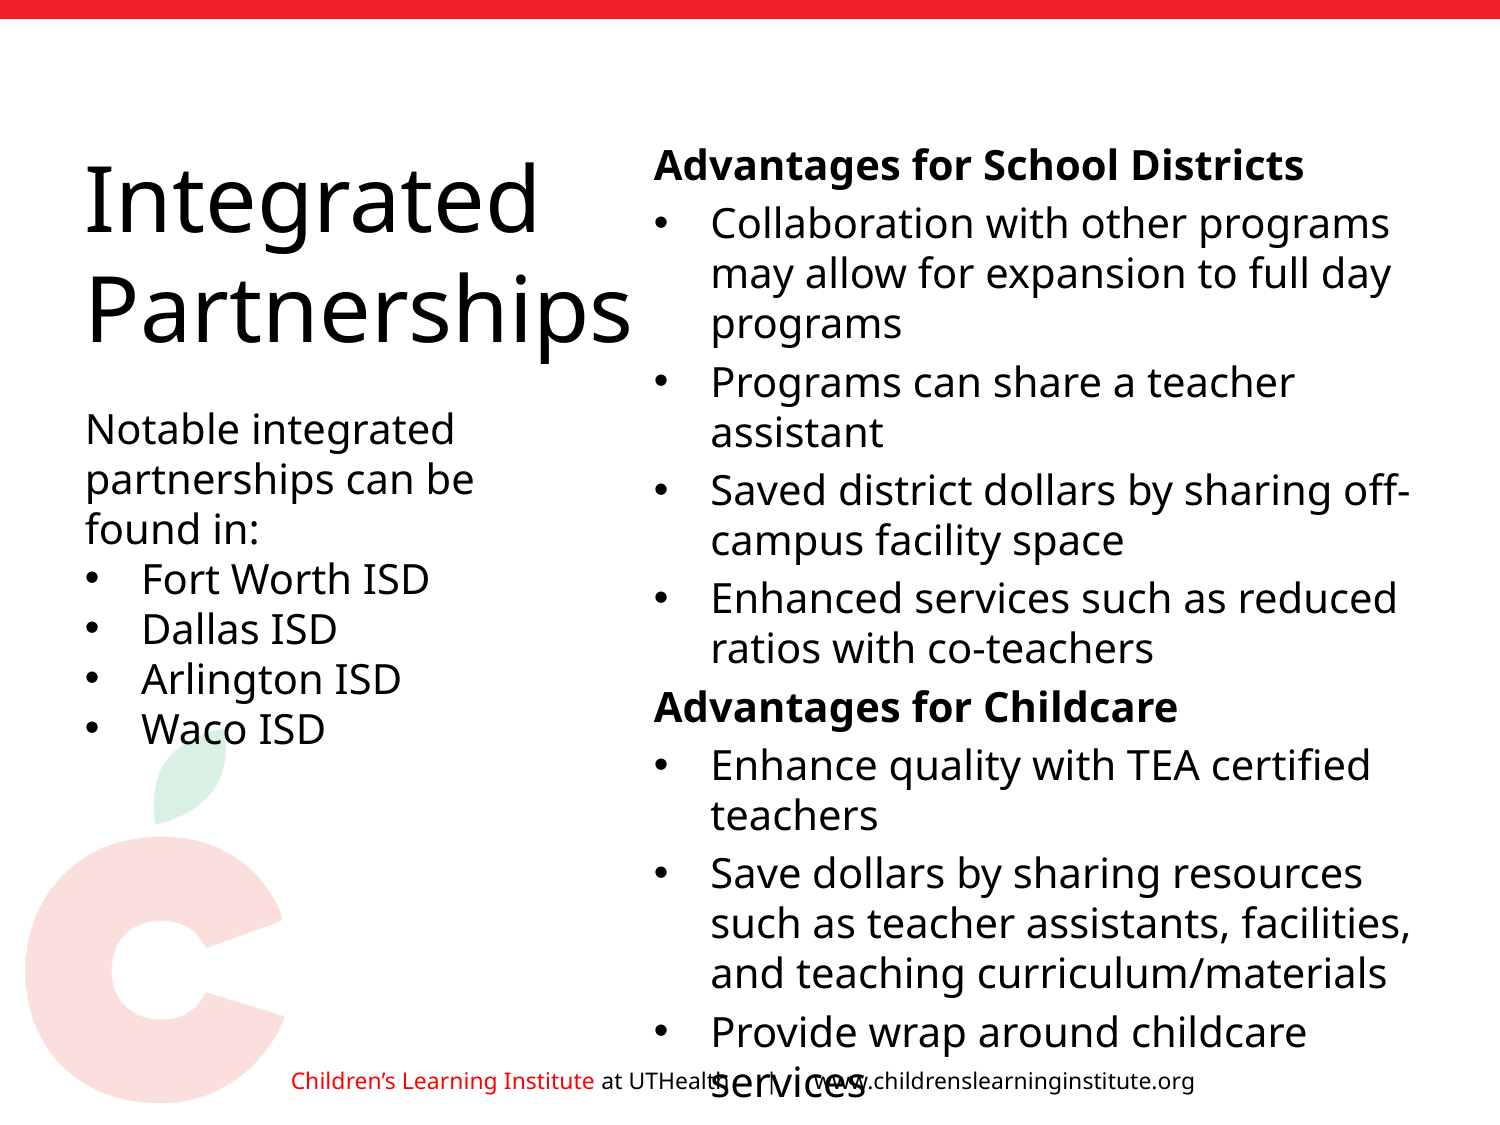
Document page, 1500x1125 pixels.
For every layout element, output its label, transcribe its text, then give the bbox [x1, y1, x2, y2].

picture [25, 728, 284, 1103]
title Integrated Partnerships [70, 133, 639, 367]
list Advantages for School Districts Collaboration with other programs may allow for expansion to full day programs Programs can share a teacher assistant Saved district dollars by sharing off-campus facility space Enhanced services such as reduced ratios with co-teachers Advantages for Childcare Enhance quality with TEA certified teachers Save dollars by sharing resources such as teacher assistants, facilities, and teaching curriculum/materials Provide wrap around childcare services [639, 72, 1428, 983]
text_box Notable integrated partnerships can be found in: Fort Worth ISD Dallas ISD Arlington ISD Waco ISD [70, 345, 586, 760]
